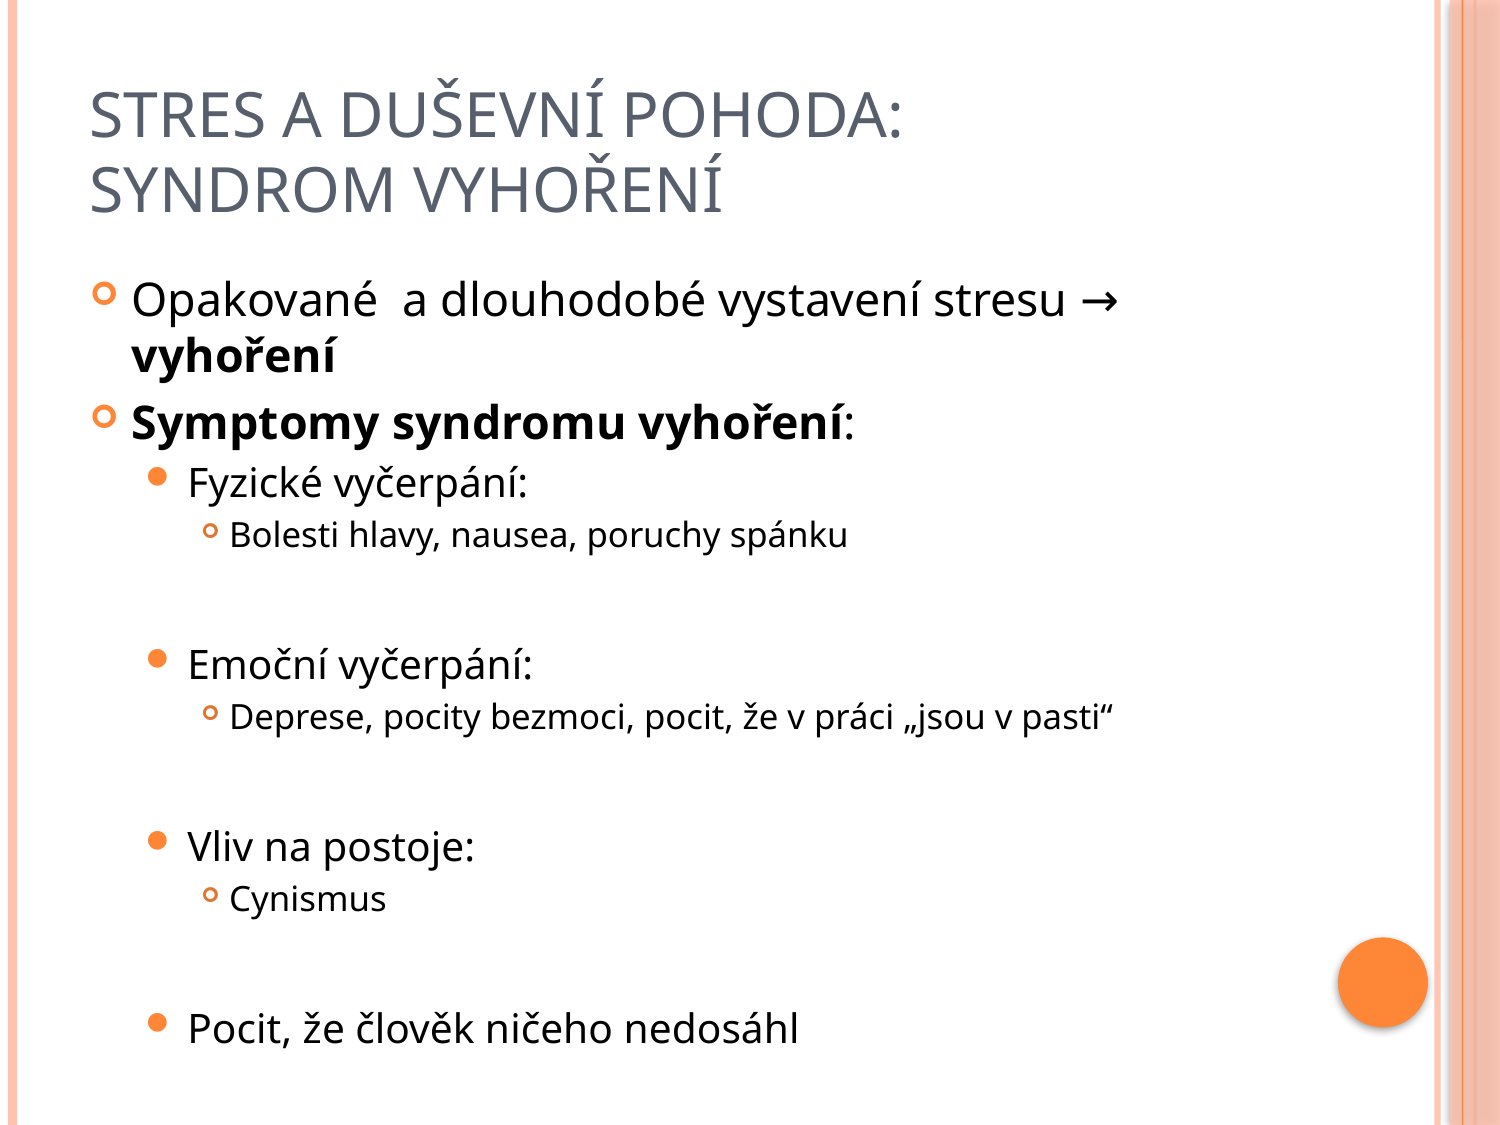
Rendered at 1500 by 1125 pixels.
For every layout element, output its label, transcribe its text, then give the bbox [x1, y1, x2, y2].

title Stres a duševní pohoda: Syndrom vyhoření [75, 45, 1300, 233]
list Opakované a dlouhodobé vystavení stresu → vyhoření Symptomy syndromu vyhoření: Fyzické vyčerpání: Bolesti hlavy, nausea, poruchy spánku Emoční vyčerpání: Deprese, pocity bezmoci, pocit, že v práci „jsou v pasti“ Vliv na postoje: Cynismus Pocit, že člověk ničeho nedosáhl [75, 262, 1300, 1062]
